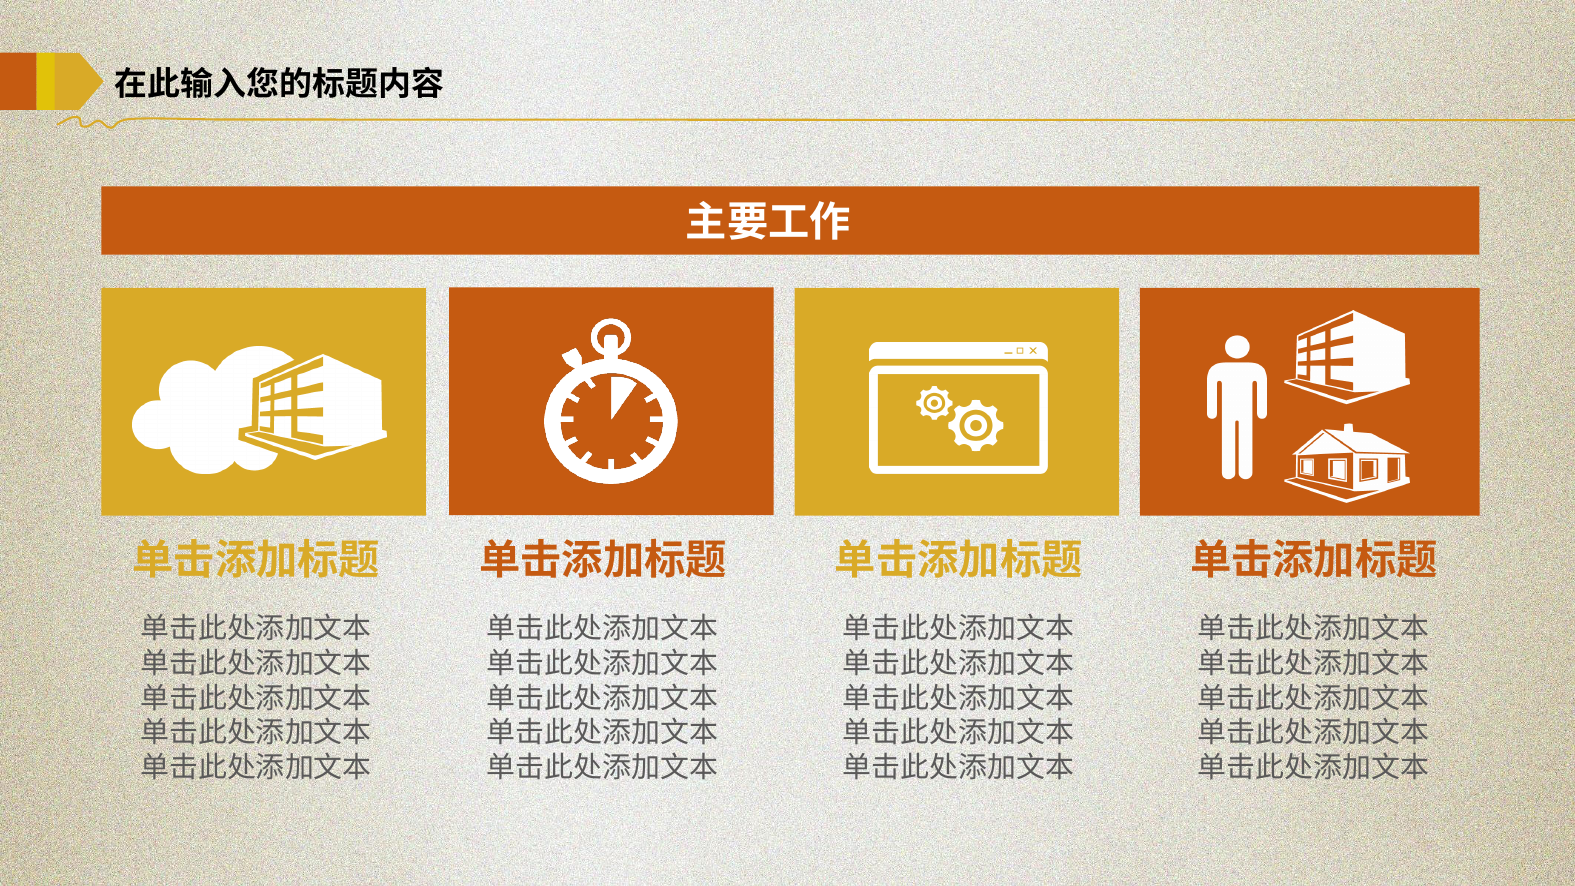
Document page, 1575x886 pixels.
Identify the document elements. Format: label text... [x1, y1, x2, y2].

text_box 单击添加标题 单击此处添加文本 单击此处添加文本 单击此处添加文本 单击此处添加文本 单击此处添加文本 [457, 526, 764, 791]
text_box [449, 287, 774, 516]
text_box 单击添加标题 单击此处添加文本 单击此处添加文本 单击此处添加文本 单击此处添加文本 单击此处添加文本 [101, 526, 426, 791]
text_box 单击添加标题 单击此处添加文本 单击此处添加文本 单击此处添加文本 单击此处添加文本 单击此处添加文本 [1143, 526, 1500, 791]
picture [0, 0, 1575, 886]
text_box 在此输入您的标题内容 [104, 56, 638, 108]
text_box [1139, 287, 1480, 516]
text_box 单击添加标题 单击此处添加文本 单击此处添加文本 单击此处添加文本 单击此处添加文本 单击此处添加文本 [794, 526, 1138, 791]
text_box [57, 116, 1575, 128]
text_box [101, 287, 426, 516]
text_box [0, 52, 104, 110]
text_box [101, 186, 1480, 255]
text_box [794, 287, 1120, 516]
